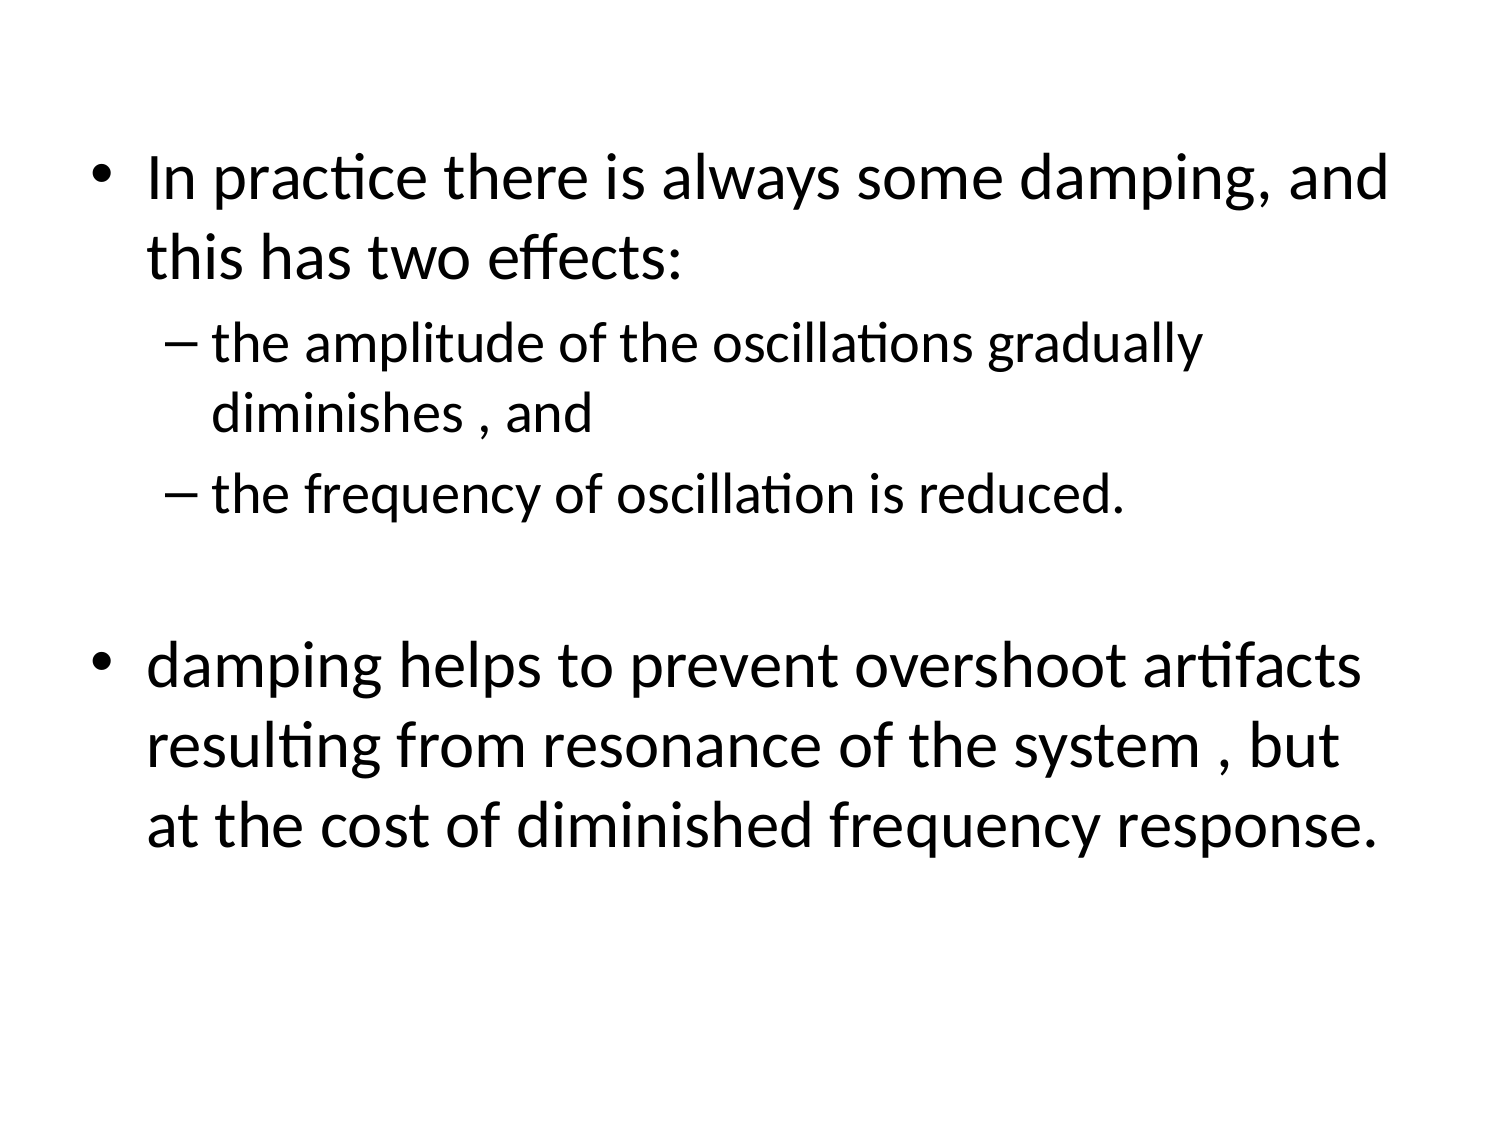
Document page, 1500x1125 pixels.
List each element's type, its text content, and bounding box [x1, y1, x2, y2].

list In practice there is always some damping, and this has two effects: the amplitude of the oscillations gradually diminishes , and the frequency of oscillation is reduced. damping helps to prevent overshoot artifacts resulting from resonance of the system , but at the cost of diminished frequency response. [75, 125, 1425, 1005]
